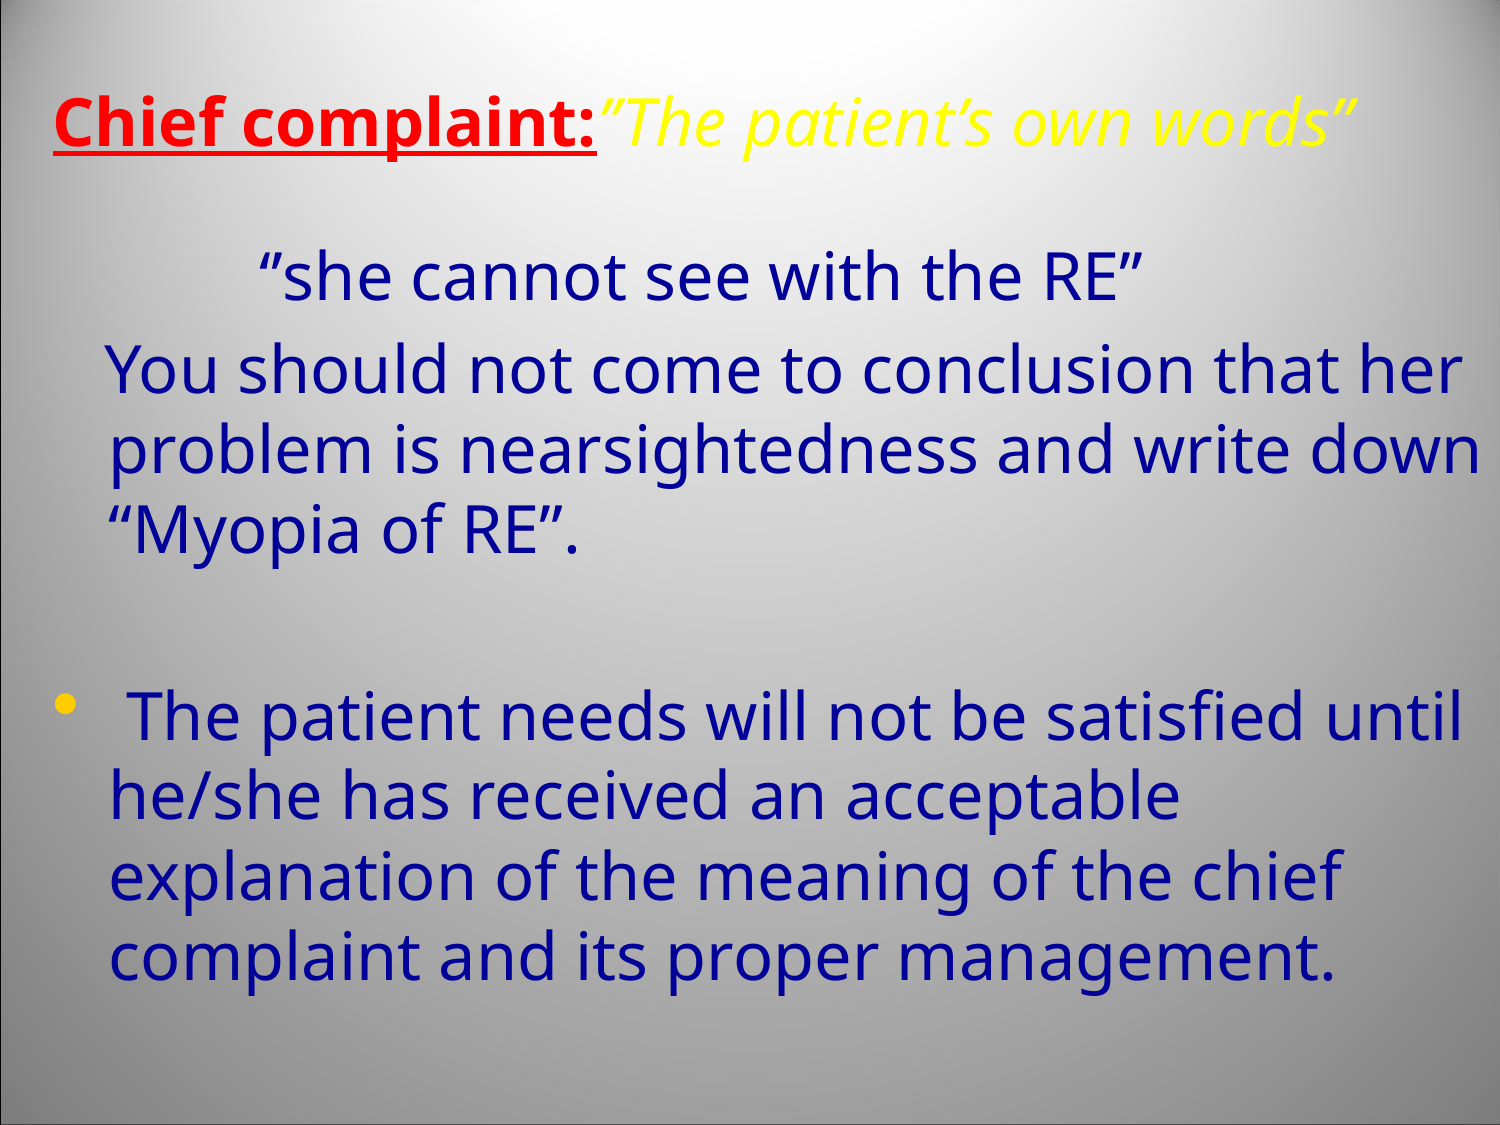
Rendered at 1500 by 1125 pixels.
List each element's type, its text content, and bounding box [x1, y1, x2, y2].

picture [0, 0, 1500, 1125]
list Chief complaint:’’The patient’s own words’’ ‘’she cannot see with the RE’’ You should not come to conclusion that her problem is nearsightedness and write down “Myopia of RE”. The patient needs will not be satisfied until he/she has received an acceptable explanation of the meaning of the chief complaint and its proper management. [37, 87, 1500, 763]
